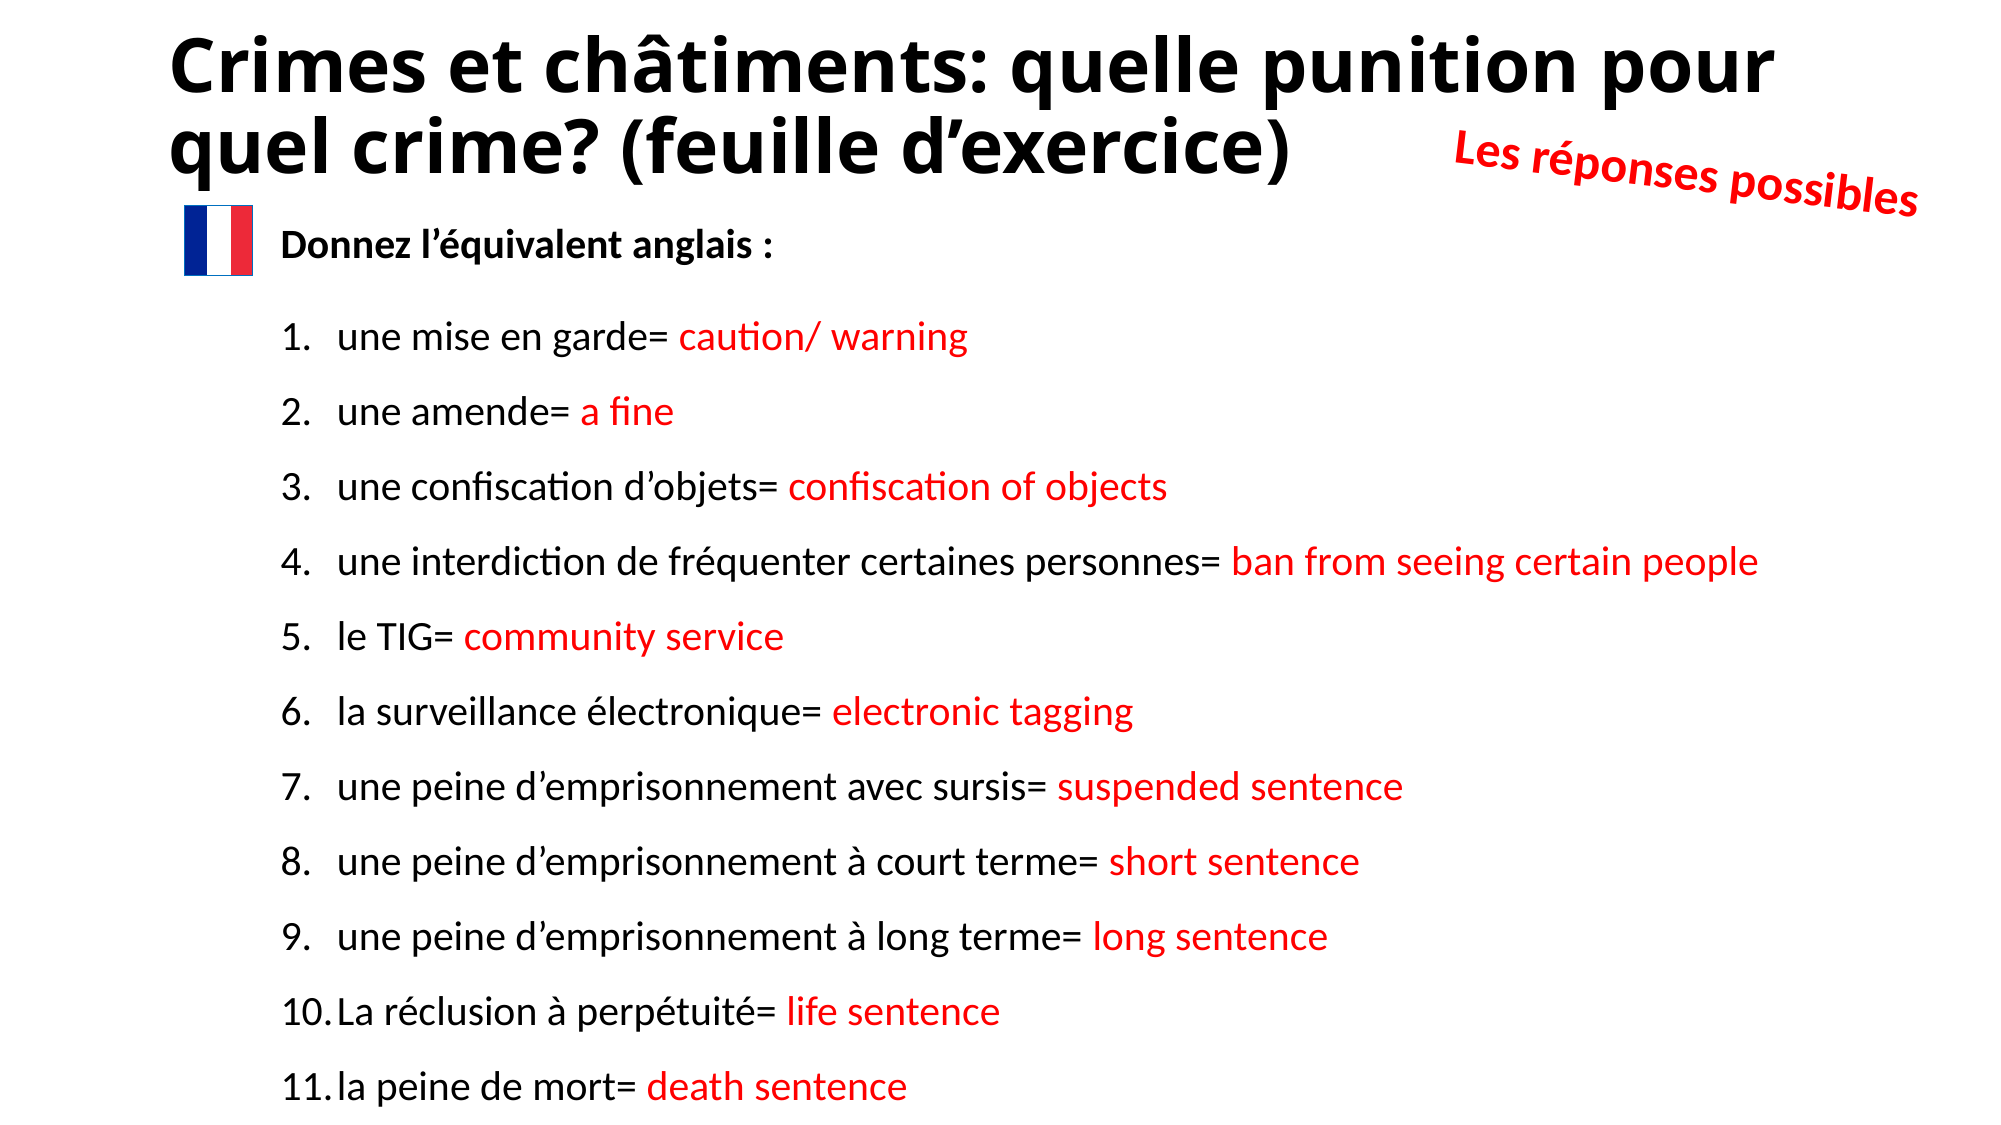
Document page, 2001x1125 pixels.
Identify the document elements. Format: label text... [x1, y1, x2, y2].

title Crimes et châtiments: quelle punition pour quel crime? (feuille d’exercice) [153, 0, 1879, 218]
text_box Les réponses possibles [1436, 104, 1951, 239]
picture [184, 205, 253, 276]
text_box Donnez l’équivalent anglais : une mise en garde= caution/ warning une amende= a fine une confiscation d’objets= confiscation of objects une interdiction de fréquenter certaines personnes= ban from seeing certain people le TIG= community service la surveillance électronique= electronic tagging une peine d’emprisonnement avec sursis= suspended sentence une peine d’emprisonnement à court terme= short sentence une peine d’emprisonnement à long terme= long sentence La réclusion à perpétuité= life sentence la peine de mort= death sentence [265, 205, 1916, 1116]
